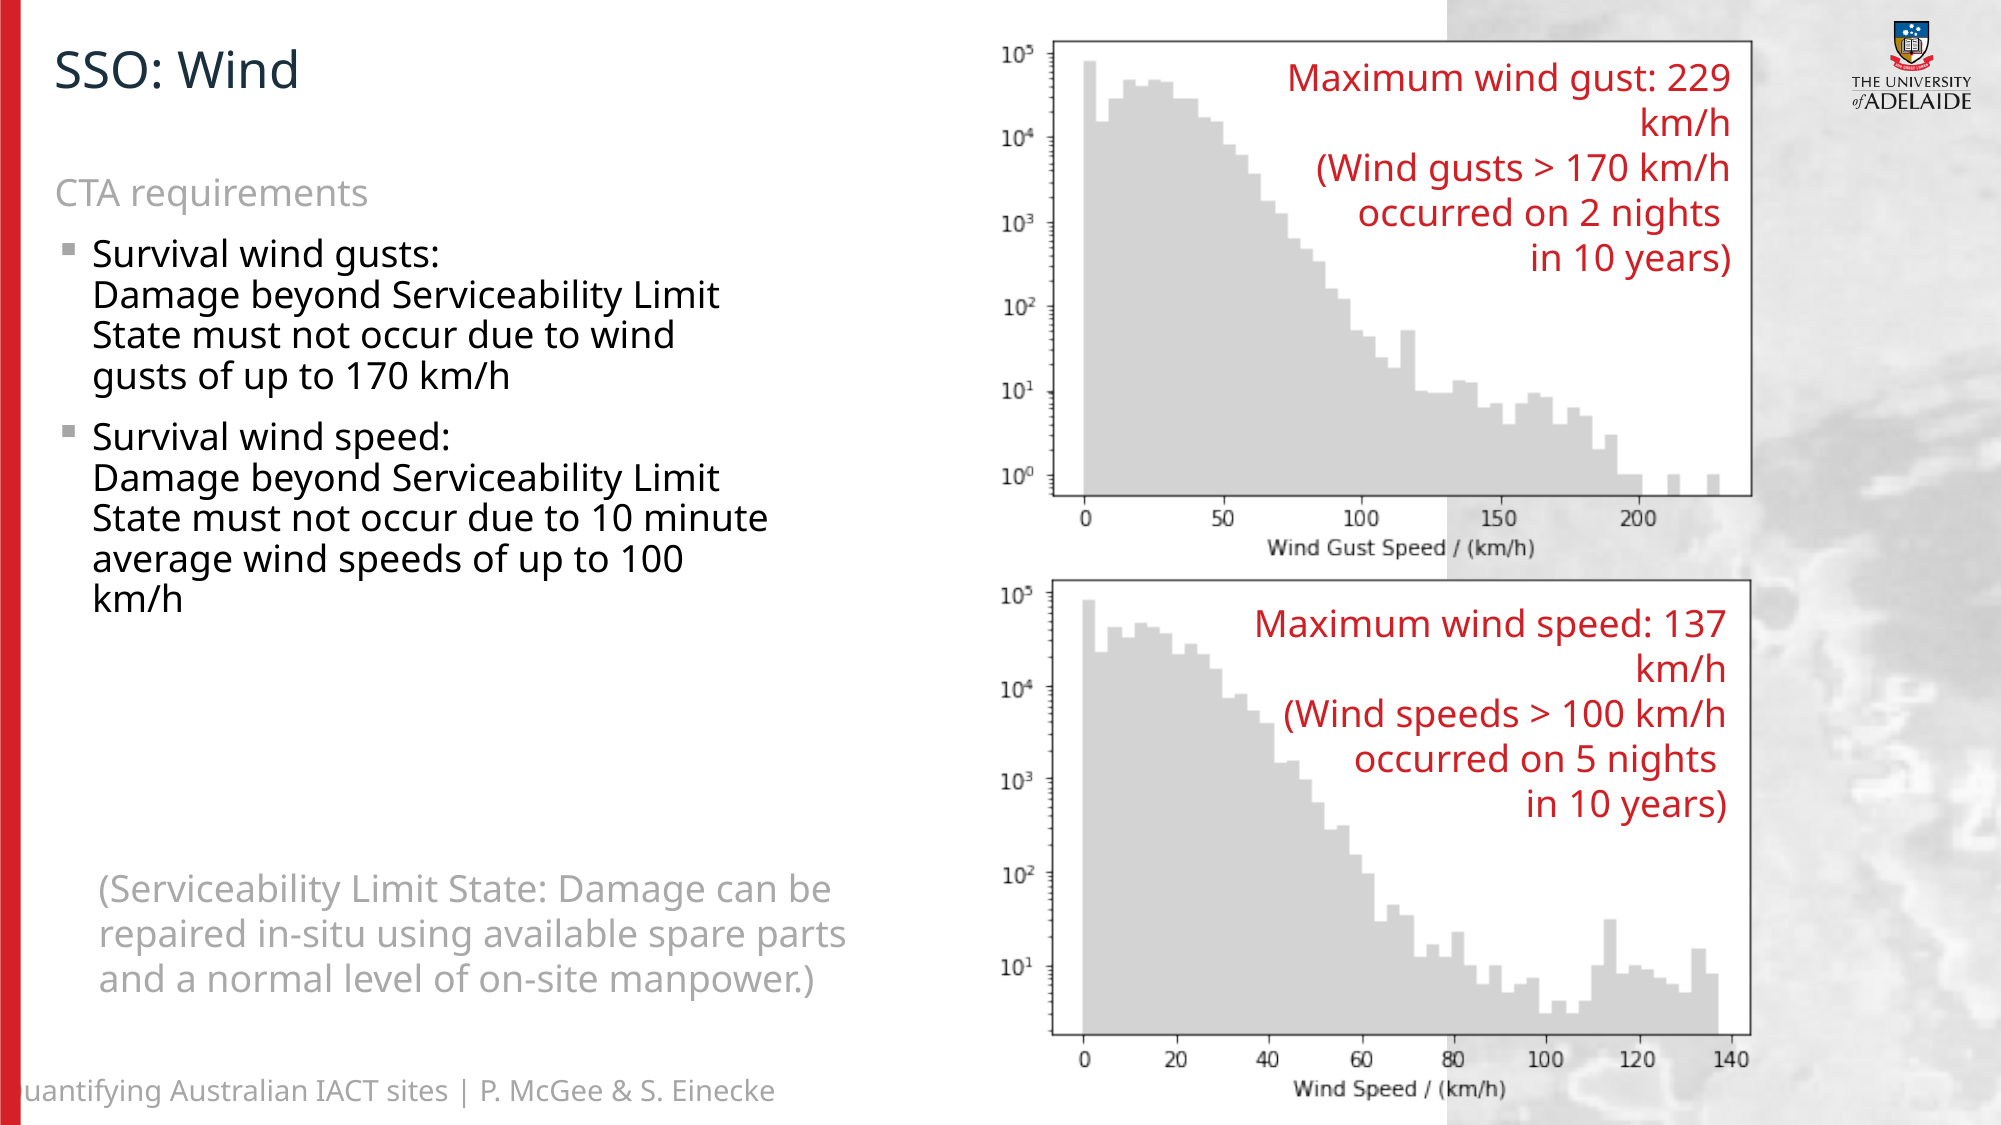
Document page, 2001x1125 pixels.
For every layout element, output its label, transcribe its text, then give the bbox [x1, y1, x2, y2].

picture [1852, 21, 1971, 27]
list CTA requirements Survival wind gusts: Damage beyond Serviceability Limit State must not occur due to wind gusts of up to 170 km/h Survival wind speed: Damage beyond Serviceability Limit State must not occur due to 10 minute average wind speeds of up to 100 km/h [46, 166, 788, 1066]
text_box (Serviceability Limit State: Damage can be repaired in-situ using available spare parts and a normal level of on-site manpower.) [91, 857, 873, 1008]
picture [983, 26, 1767, 1114]
title SSO: Wind [1766, 27, 1993, 117]
title SSO: Wind [46, 27, 984, 117]
